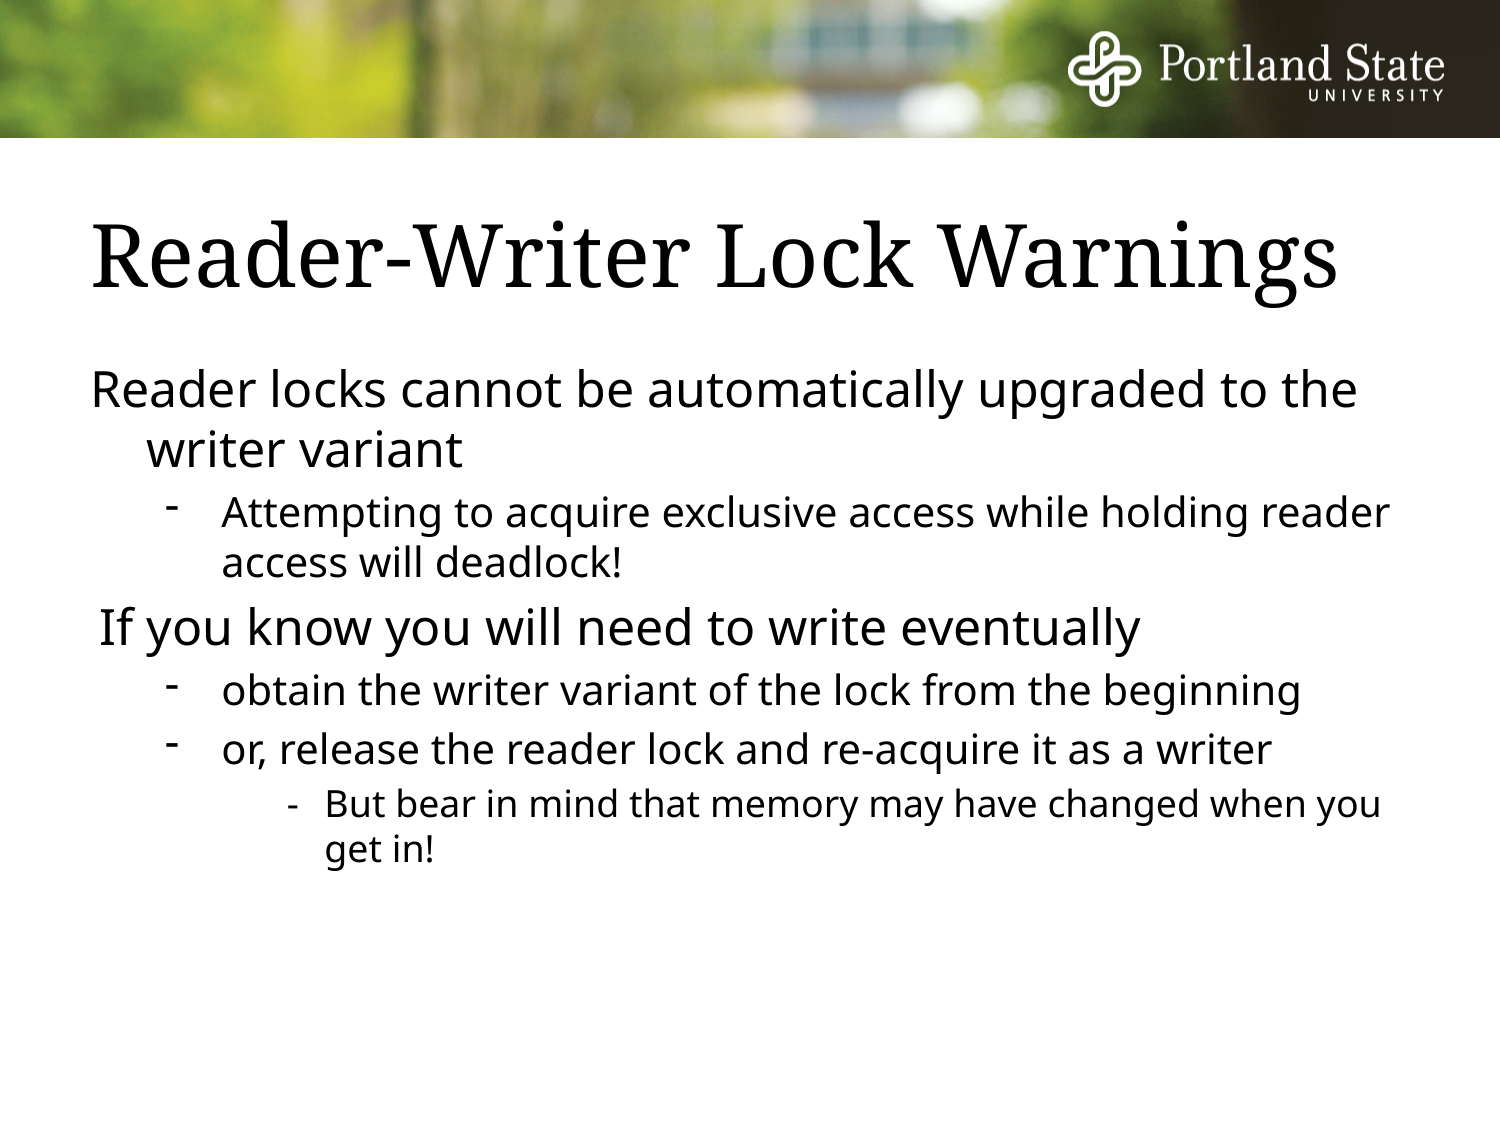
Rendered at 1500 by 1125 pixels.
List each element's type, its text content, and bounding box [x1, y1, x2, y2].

list Reader locks cannot be automatically upgraded to the writer variant Attempting to acquire exclusive access while holding reader access will deadlock! If you know you will need to write eventually obtain the writer variant of the lock from the beginning or, release the reader lock and re-acquire it as a writer - But bear in mind that memory may have changed when you get in! [75, 350, 1450, 892]
picture [0, 0, 1500, 138]
title Reader-Writer Lock Warnings [75, 155, 1450, 350]
